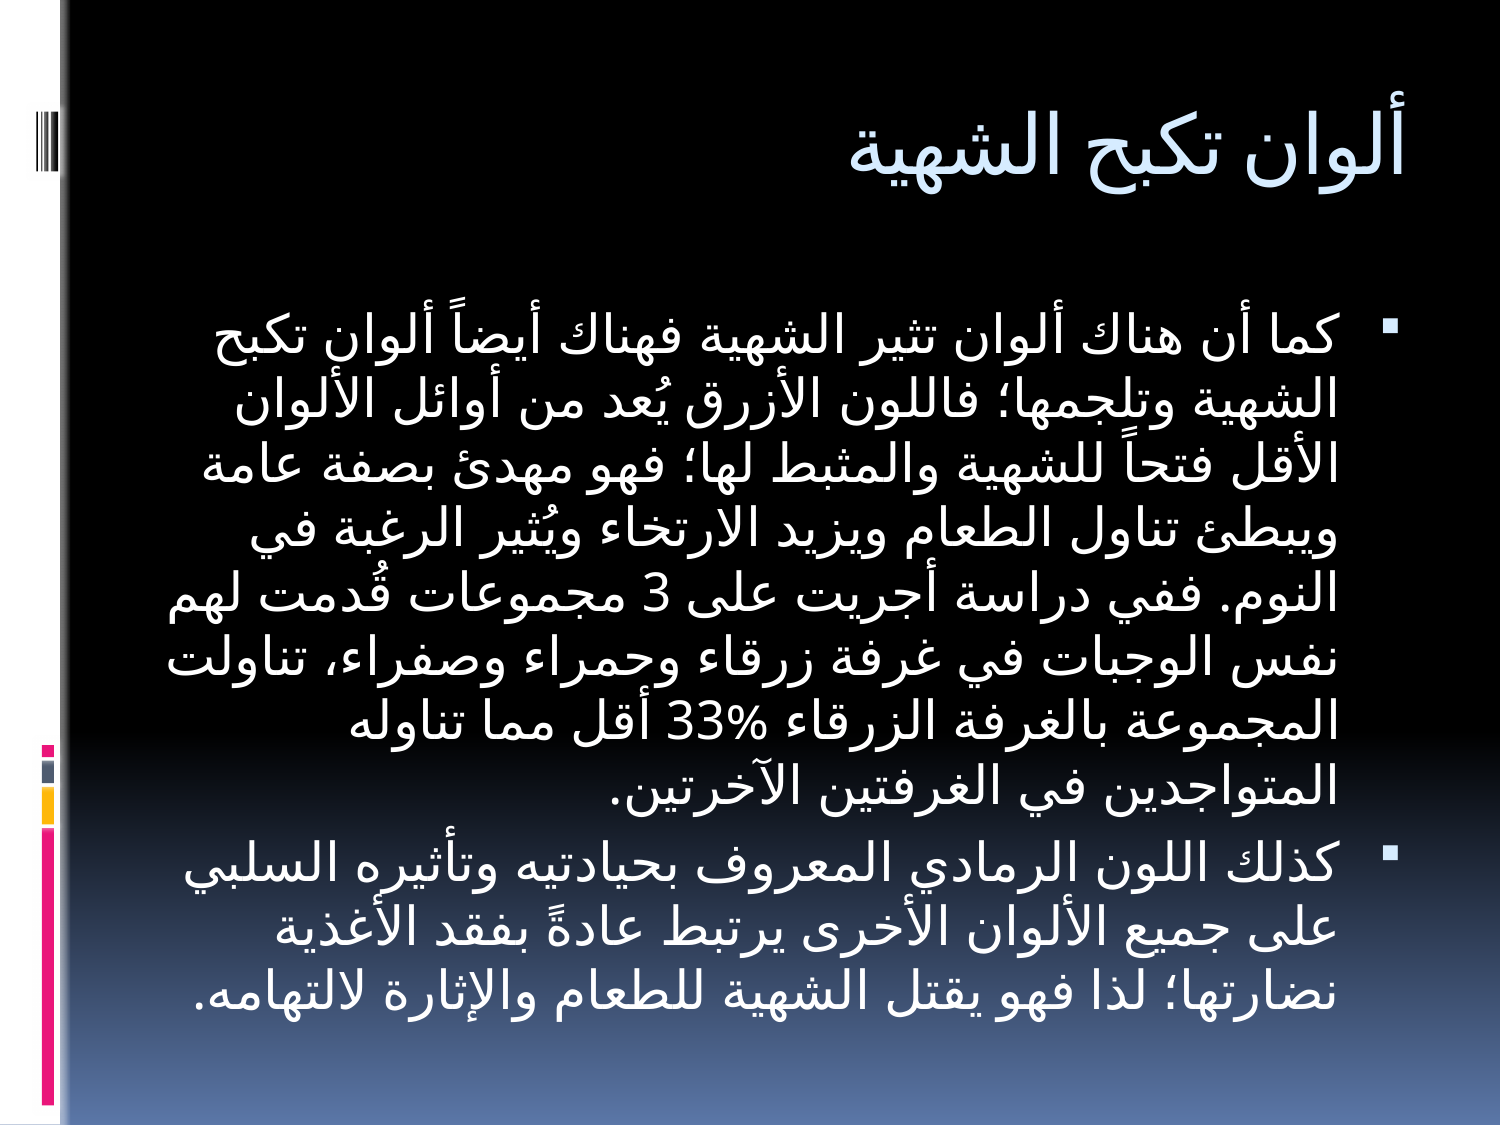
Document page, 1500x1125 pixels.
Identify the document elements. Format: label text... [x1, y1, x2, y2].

title ألوان تكبح الشهية [150, 83, 1425, 234]
list كما أن هناك ألوان تثير الشهية فهناك أيضاً ألوان تكبح الشهية وتلجمها؛ فاللون الأزرق يُعد من أوائل الألوان الأقل فتحاً للشهية والمثبط لها؛ فهو مهدئ بصفة عامة ويبطئ تناول الطعام ويزيد الارتخاء ويُثير الرغبة في النوم. ففي دراسة أجريت على 3 مجموعات قُدمت لهم نفس الوجبات في غرفة زرقاء وحمراء وصفراء، تناولت المجموعة بالغرفة الزرقاء %33 أقل مما تناوله المتواجدين في الغرفتين الآخرتين. كذلك اللون الرمادي المعروف بحيادتيه وتأثيره السلبي على جميع الألوان الأخرى يرتبط عادةً بفقد الأغذية نضارتها؛ لذا فهو يقتل الشهية للطعام والإثارة لالتهامه. [150, 292, 1425, 1043]
